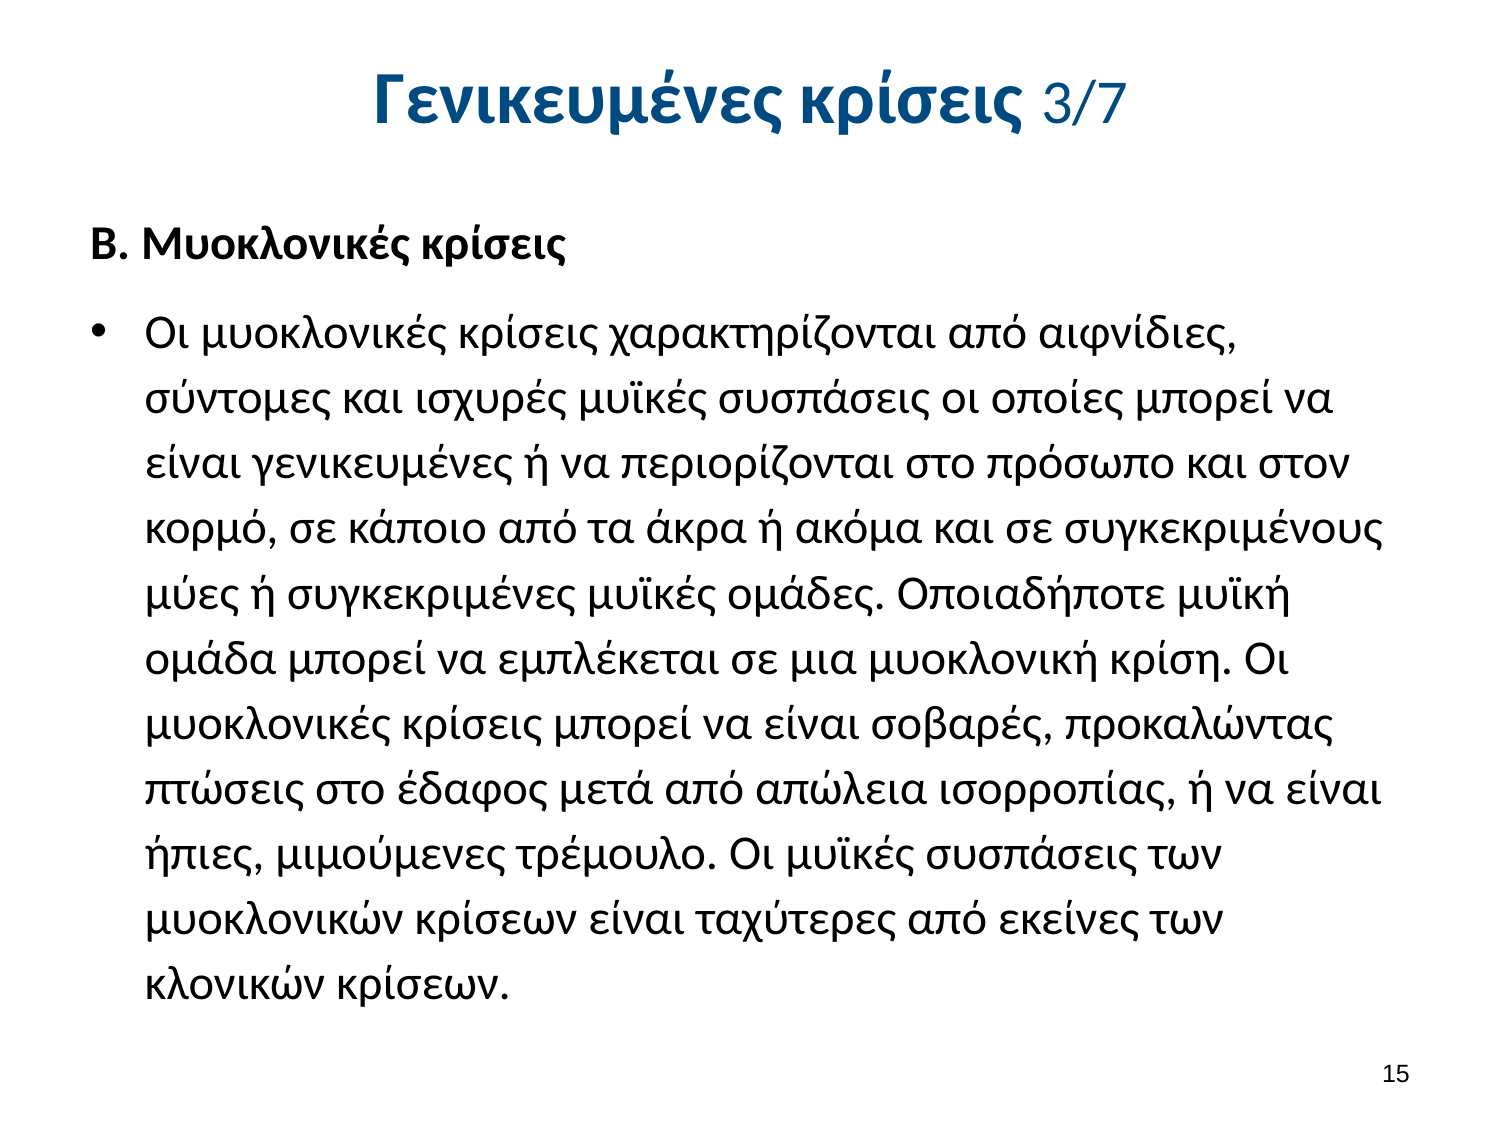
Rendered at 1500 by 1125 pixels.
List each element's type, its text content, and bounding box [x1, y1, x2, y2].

title Γενικευμένες κρίσεις 3/7 [76, 19, 1427, 169]
list Β. Μυοκλονικές κρίσεις Οι μυοκλονικές κρίσεις χαρακτηρίζονται από αιφνίδιες, σύντομες και ισχυρές μυϊκές συσπάσεις οι οποίες μπορεί να είναι γενικευμένες ή να περιορίζονται στο πρόσωπο και στον κορμό, σε κάποιο από τα άκρα ή ακόμα και σε συγκεκριμένους μύες ή συγκεκριμένες μυϊκές ομάδες. Οποιαδήποτε μυϊκή ομάδα μπορεί να εμπλέκεται σε μια μυοκλονική κρίση. Οι μυοκλονικές κρίσεις μπορεί να είναι σοβαρές, προκαλώντας πτώσεις στο έδαφος μετά από απώλεια ισορροπίας, ή να είναι ήπιες, μιμούμενες τρέμουλο. Οι μυϊκές συσπάσεις των μυοκλονικών κρίσεων είναι ταχύτερες από εκείνες των κλονικών κρίσεων. [75, 196, 1425, 1024]
slide_number 14 [1074, 1042, 1425, 1103]
